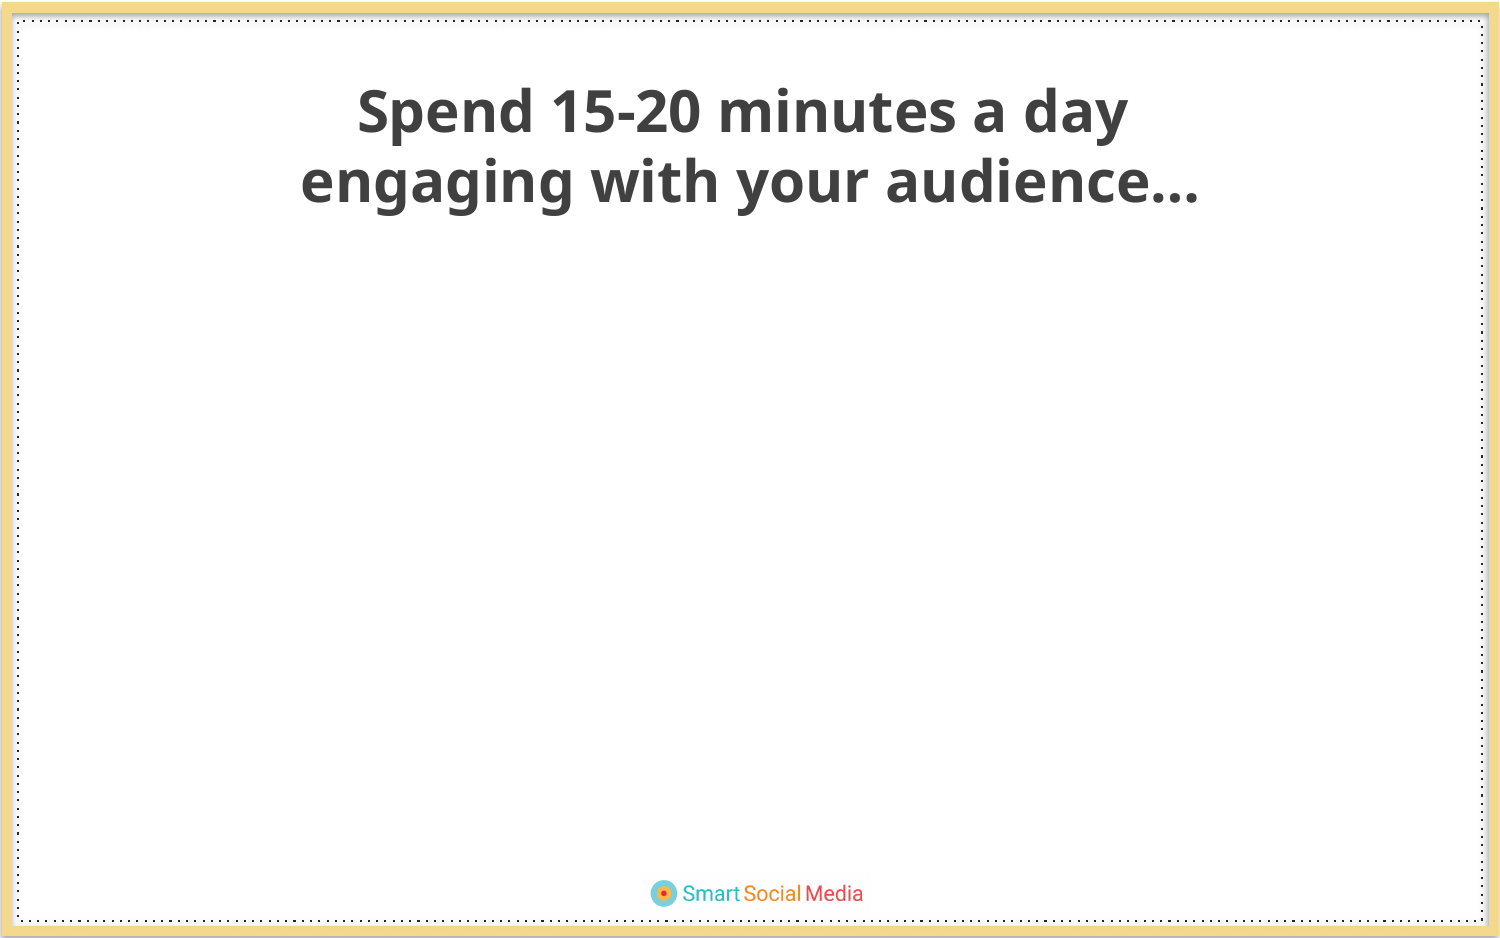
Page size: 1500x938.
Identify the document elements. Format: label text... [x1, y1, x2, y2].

picture [641, 872, 870, 916]
text_box Spend 15-20 minutes a day engaging with your audience… [89, 67, 1412, 163]
